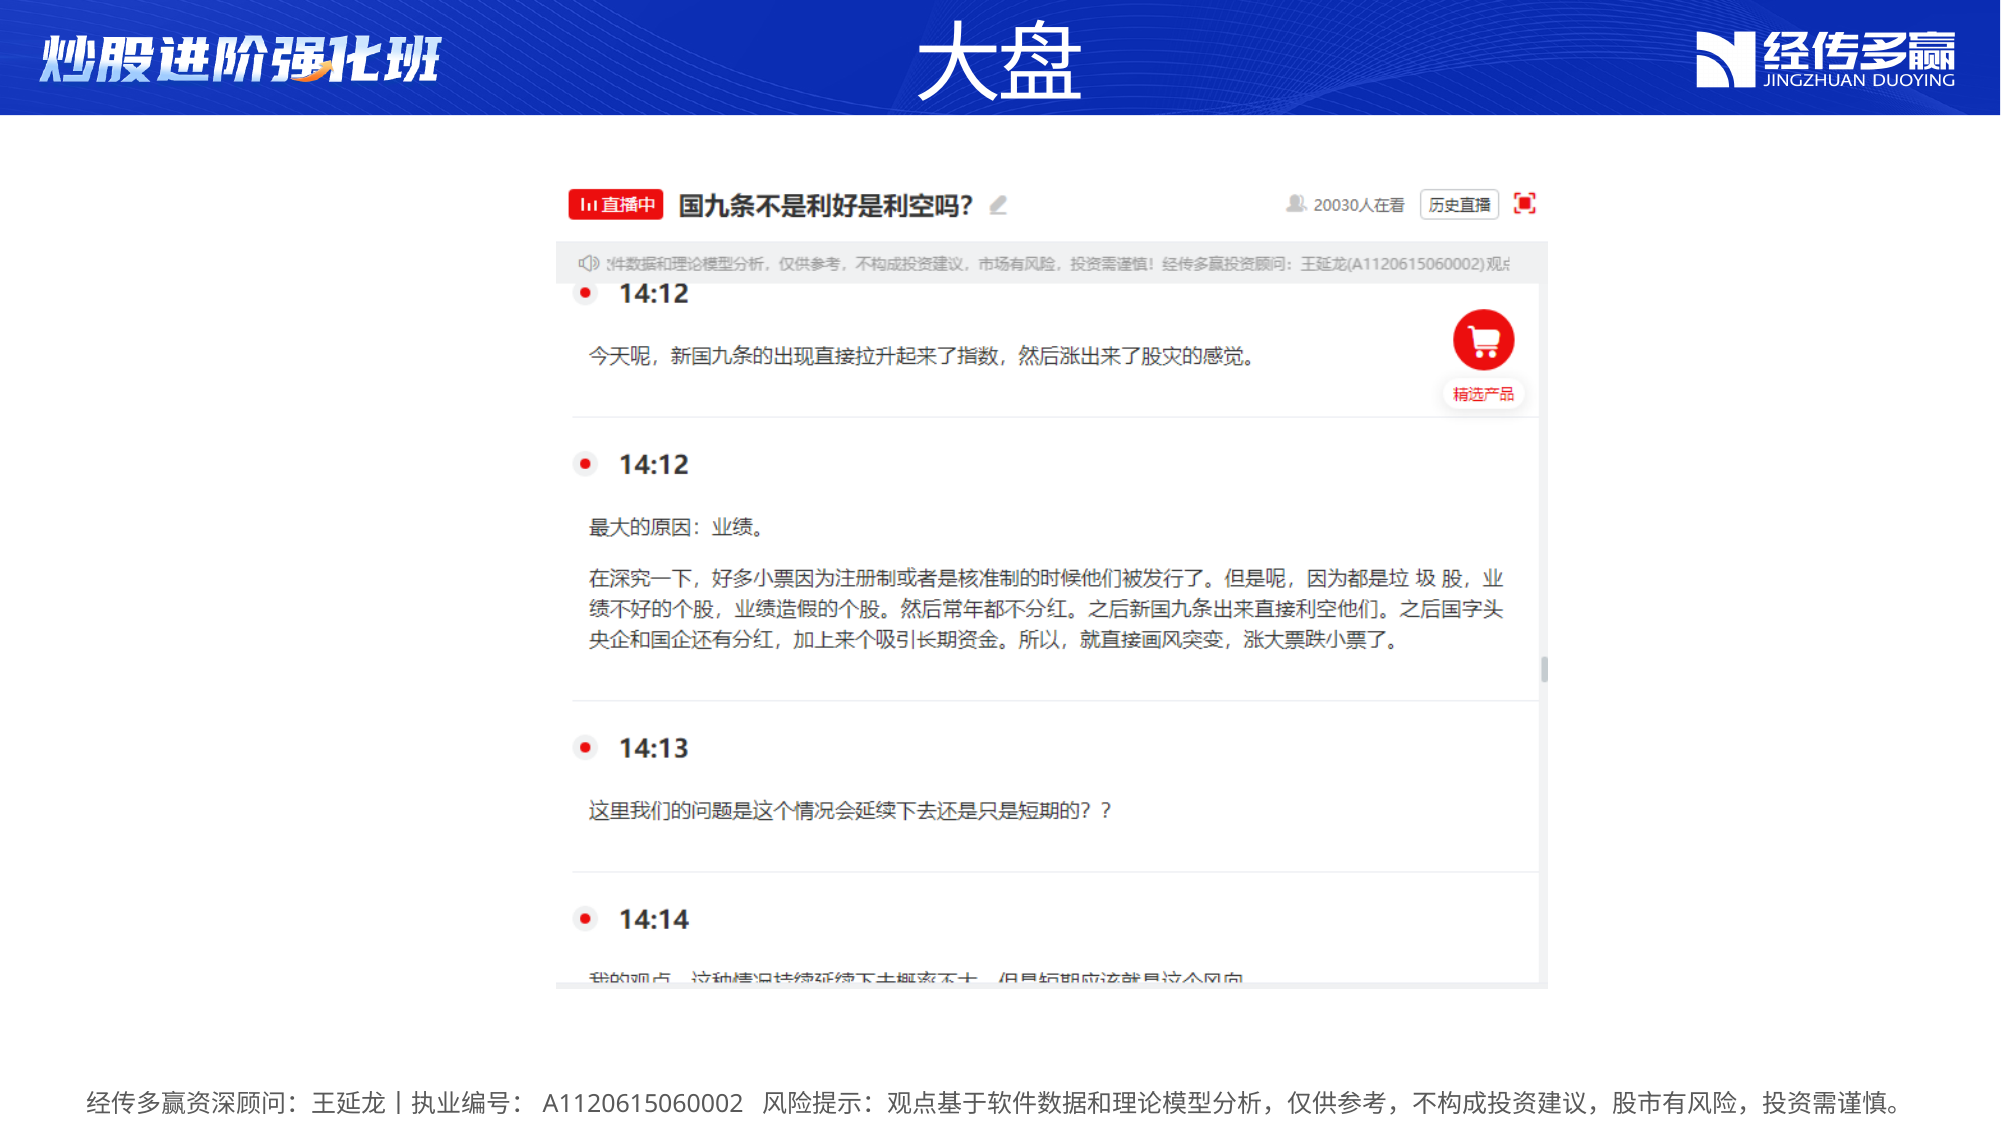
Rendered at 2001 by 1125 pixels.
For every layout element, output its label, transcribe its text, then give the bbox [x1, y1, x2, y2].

picture [0, 0, 2001, 1125]
text_box 大盘 [0, 0, 2000, 120]
